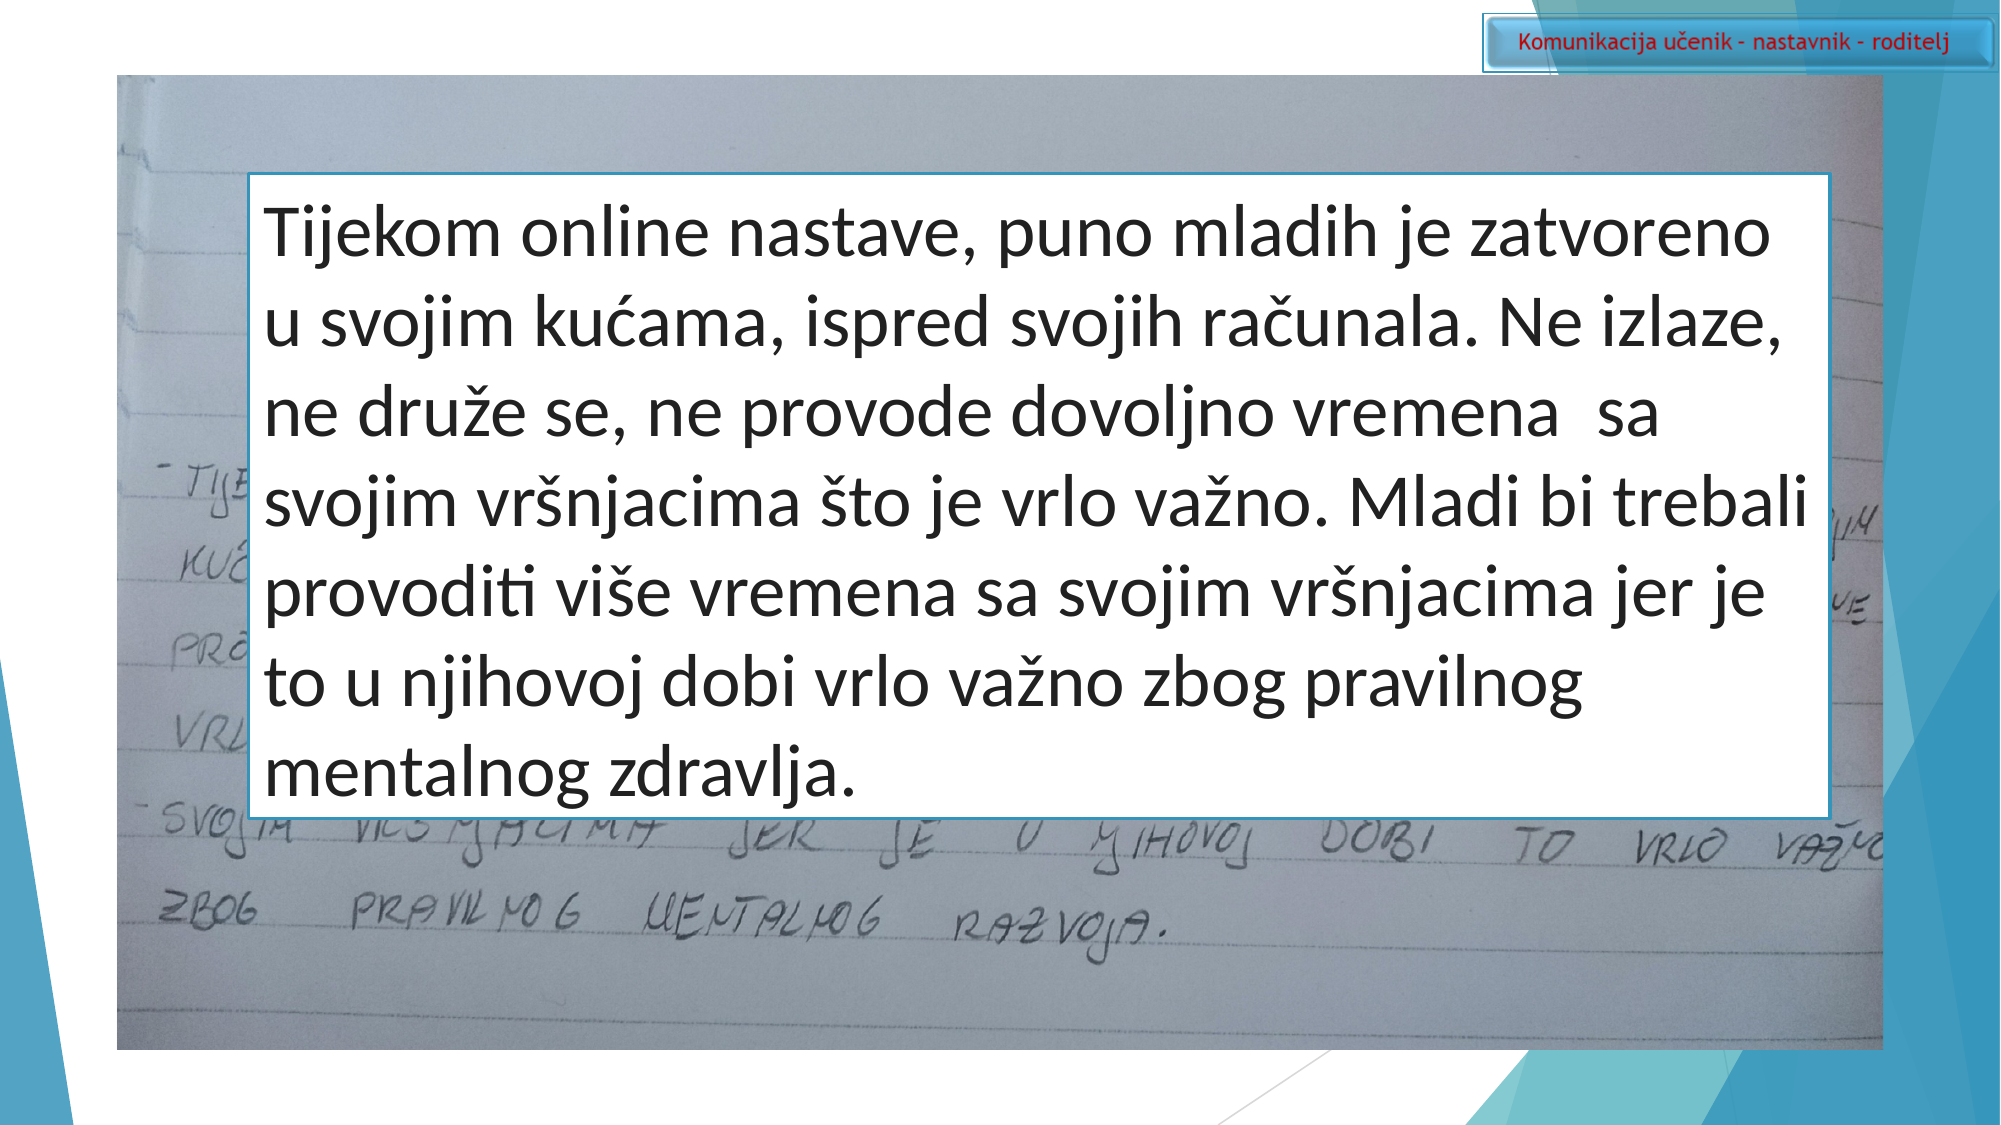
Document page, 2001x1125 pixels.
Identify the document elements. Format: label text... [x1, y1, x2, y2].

text_box Tijekom online nastave, puno mladih je zatvoreno u svojim kućama, ispred svojih računala. Ne izlaze, ne druže se, ne provode dovoljno vremena sa svojim vršnjacima što je vrlo važno. Mladi bi trebali provoditi više vremena sa svojim vršnjacima jer je to u njihovoj dobi vrlo važno zbog pravilnog mentalnog zdravlja. [1493, 173, 1830, 819]
picture [118, 0, 1999, 1125]
text_box Tijekom online nastave, puno mladih je zatvoreno u svojim kućama, ispred svojih računala. Ne izlaze, ne druže se, ne provode dovoljno vremena sa svojim vršnjacima što je vrlo važno. Mladi bi trebali provoditi više vremena sa svojim vršnjacima jer je to u njihovoj dobi vrlo važno zbog pravilnog mentalnog zdravlja. [248, 173, 507, 819]
